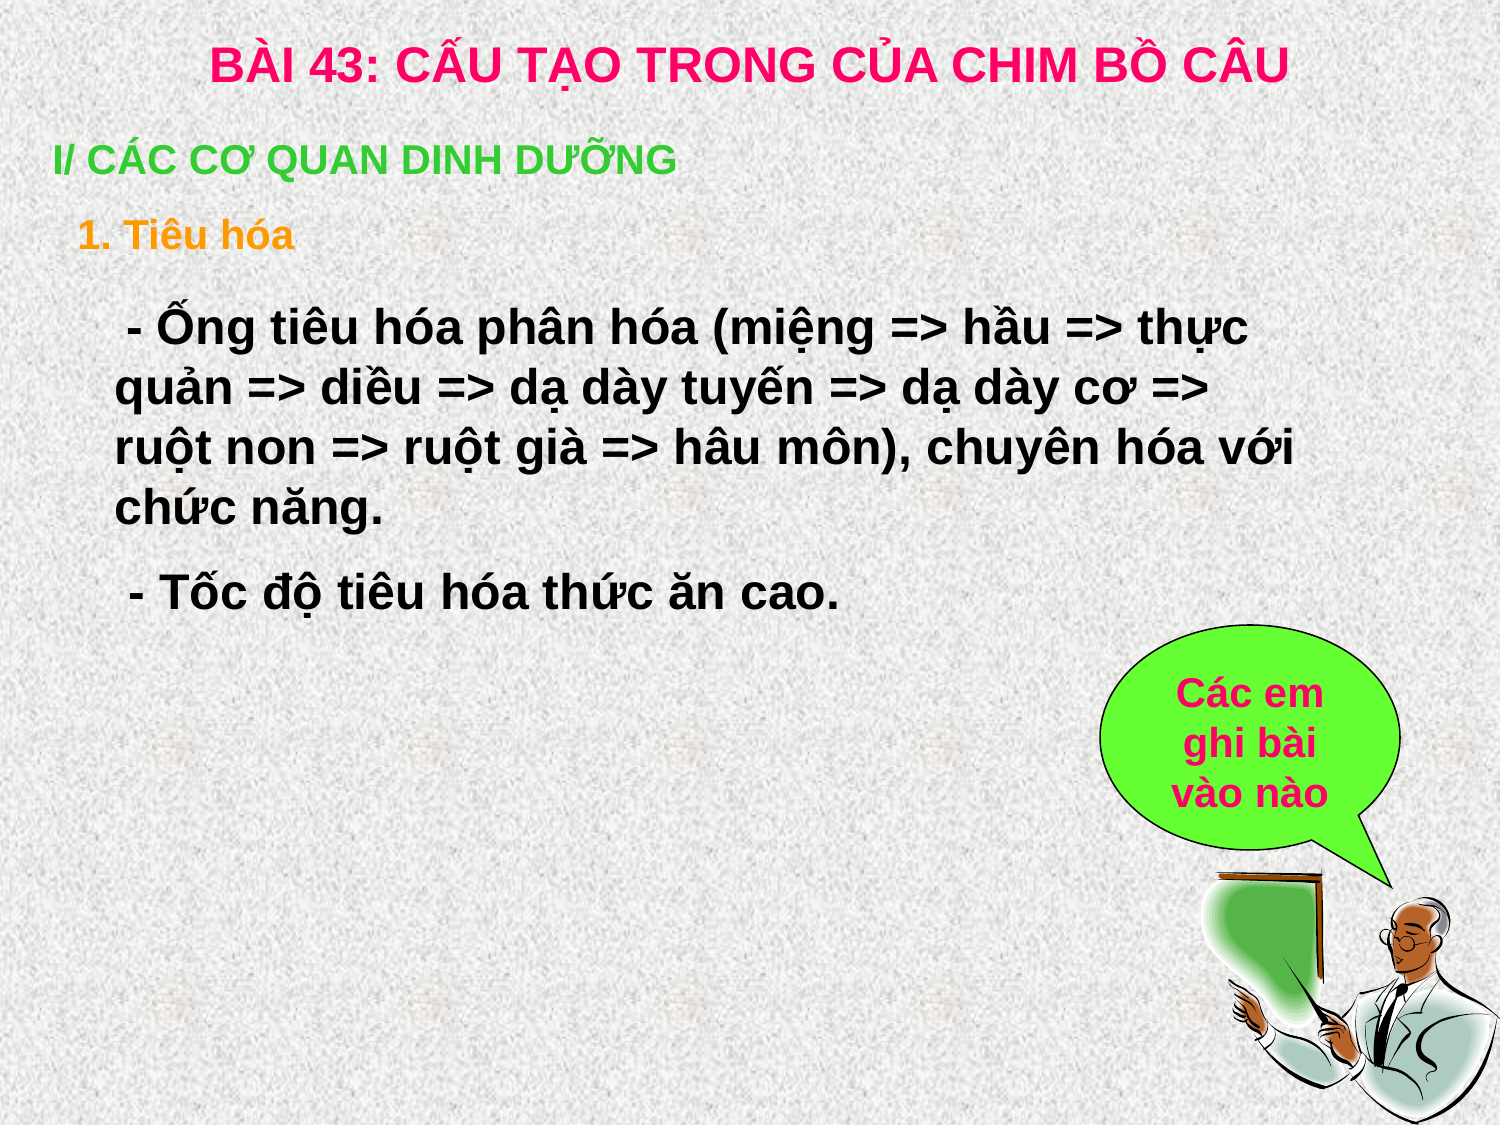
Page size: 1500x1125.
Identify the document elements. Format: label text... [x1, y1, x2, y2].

text_box Các em ghi bài vào nào [1100, 624, 1401, 866]
text_box - Ống tiêu hóa phân hóa (miệng => hầu => thực quản => diều => dạ dày tuyến => dạ dày cơ => ruột non => ruột già => hâu môn), chuyên hóa với chức năng. - Tốc độ tiêu hóa thức ăn cao. [99, 287, 1325, 628]
text_box I/ CÁC CƠ QUAN DINH DƯỠNG [37, 125, 700, 190]
picture [0, 0, 1500, 1125]
text_box 1. Tiêu hóa [62, 200, 563, 265]
text_box BÀI 43: CẤU TẠO TRONG CỦA CHIM BỒ CÂU [112, 24, 1388, 100]
